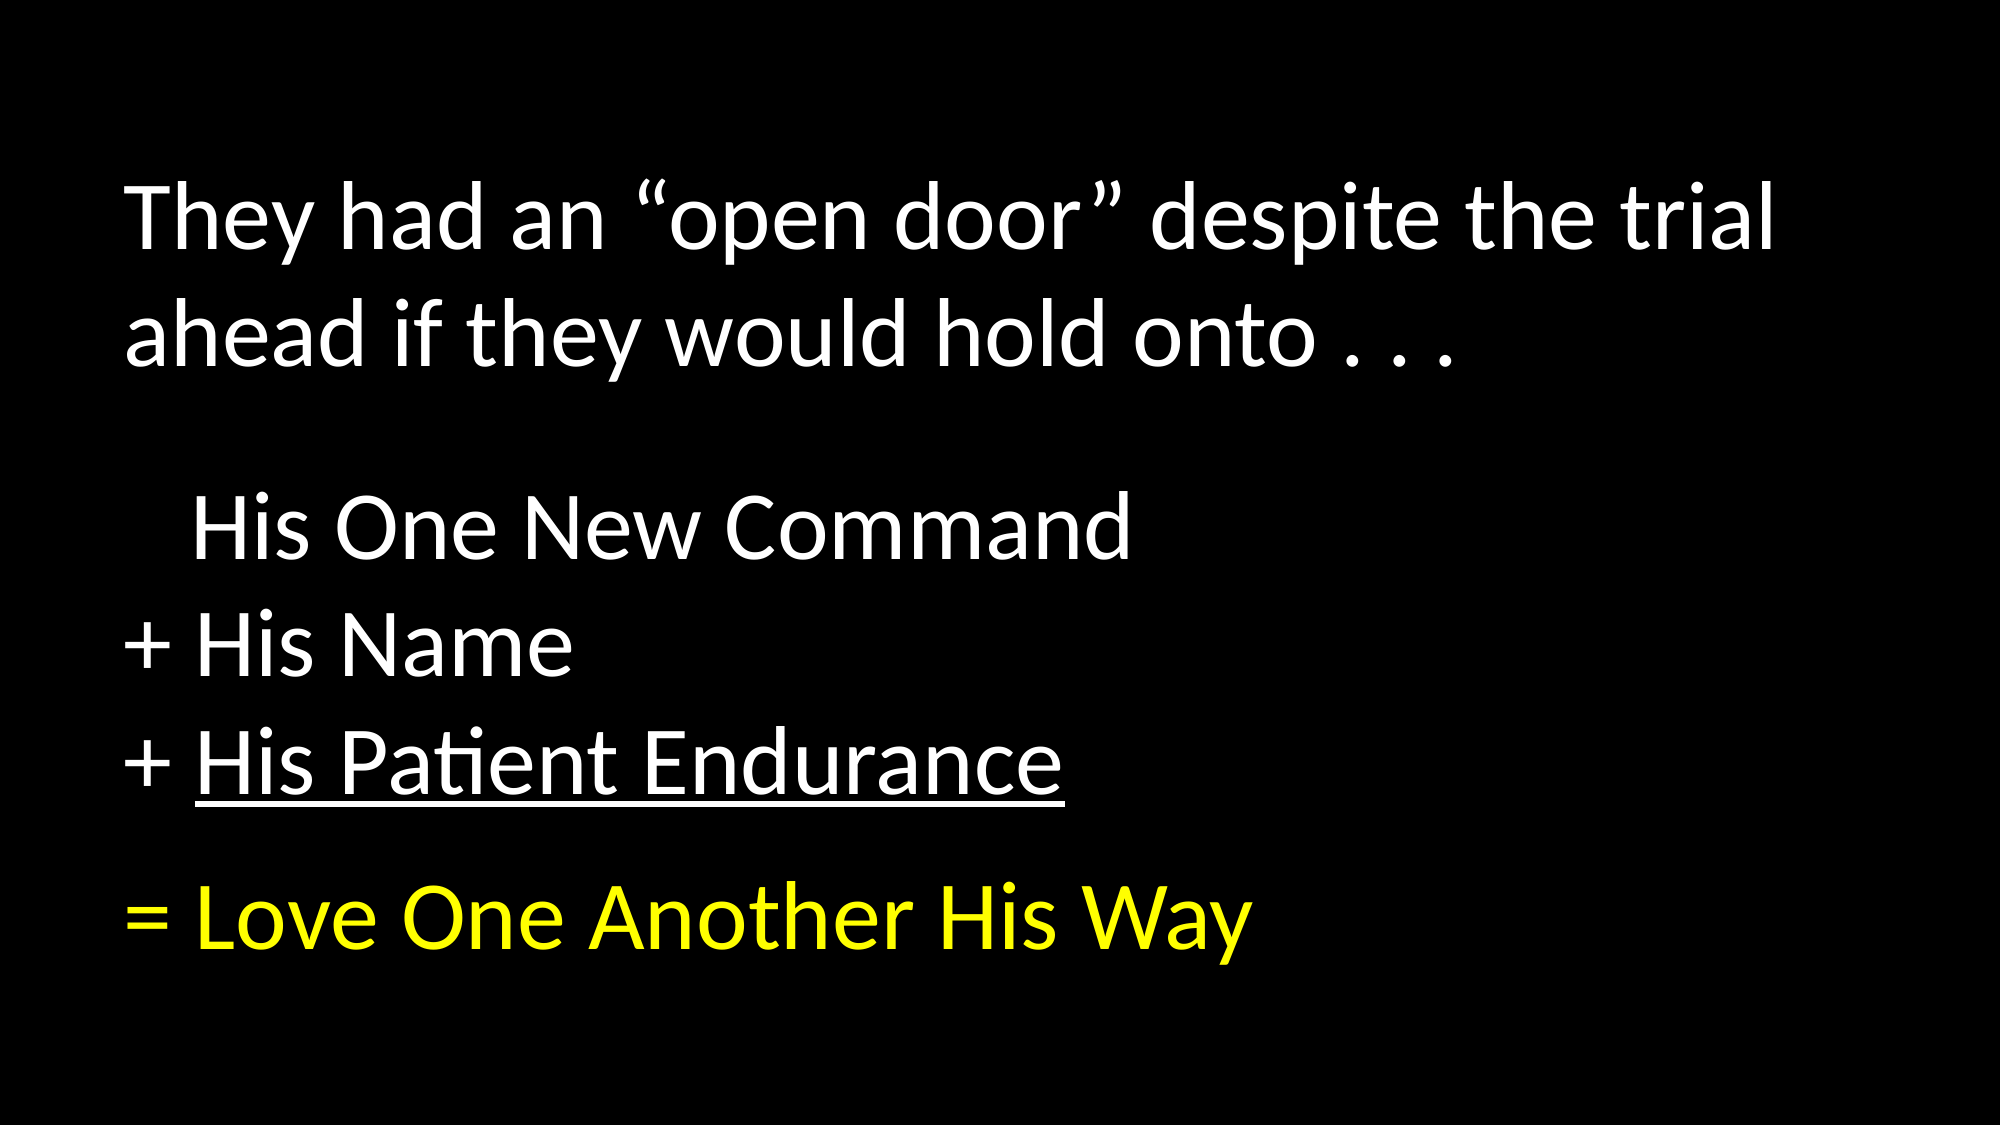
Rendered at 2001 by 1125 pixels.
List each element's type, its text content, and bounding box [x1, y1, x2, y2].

list They had an “open door” despite the trial ahead if they would hold onto . . . His One New Command + His Name + His Patient Endurance = Love One Another His Way [108, 144, 1901, 1045]
